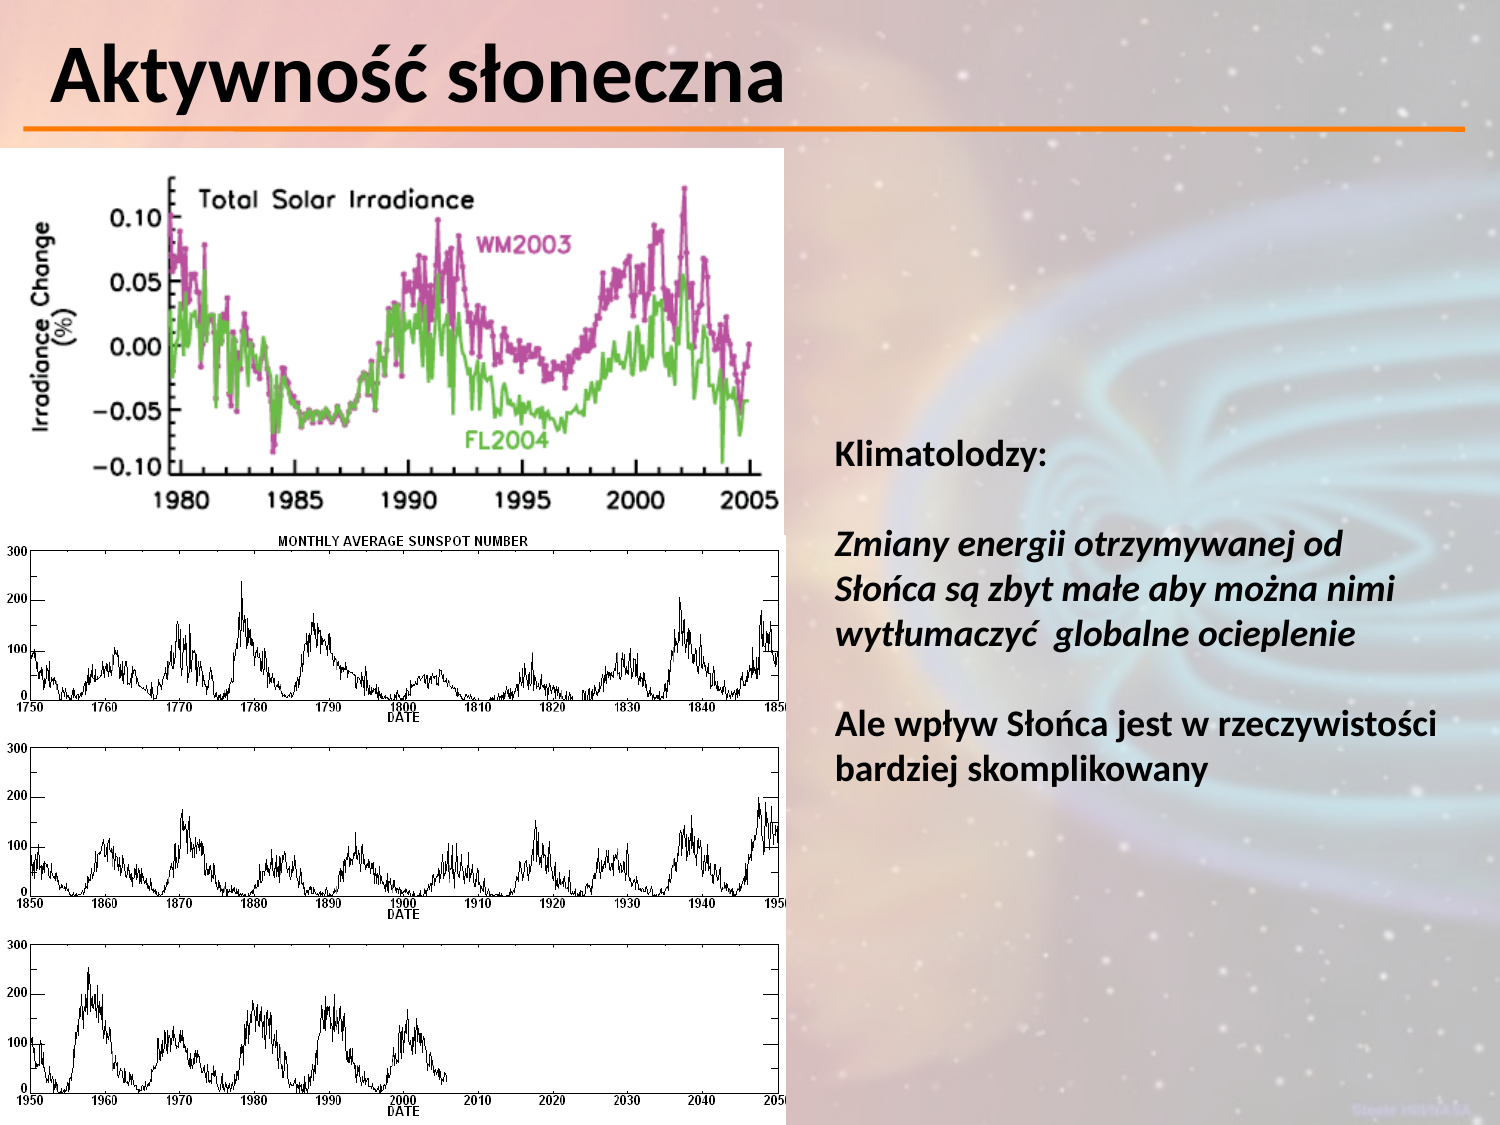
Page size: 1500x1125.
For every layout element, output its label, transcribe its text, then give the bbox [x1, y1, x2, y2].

text_box Klimatolodzy: Zmiany energii otrzymywanej od Słońca są zbyt małe aby można nimi wytłumaczyć globalne ocieplenie Ale wpływ Słońca jest w rzeczywistości bardziej skomplikowany [820, 421, 1459, 797]
text_box Aktywność słoneczna [35, 11, 1442, 127]
picture [0, 148, 786, 1125]
